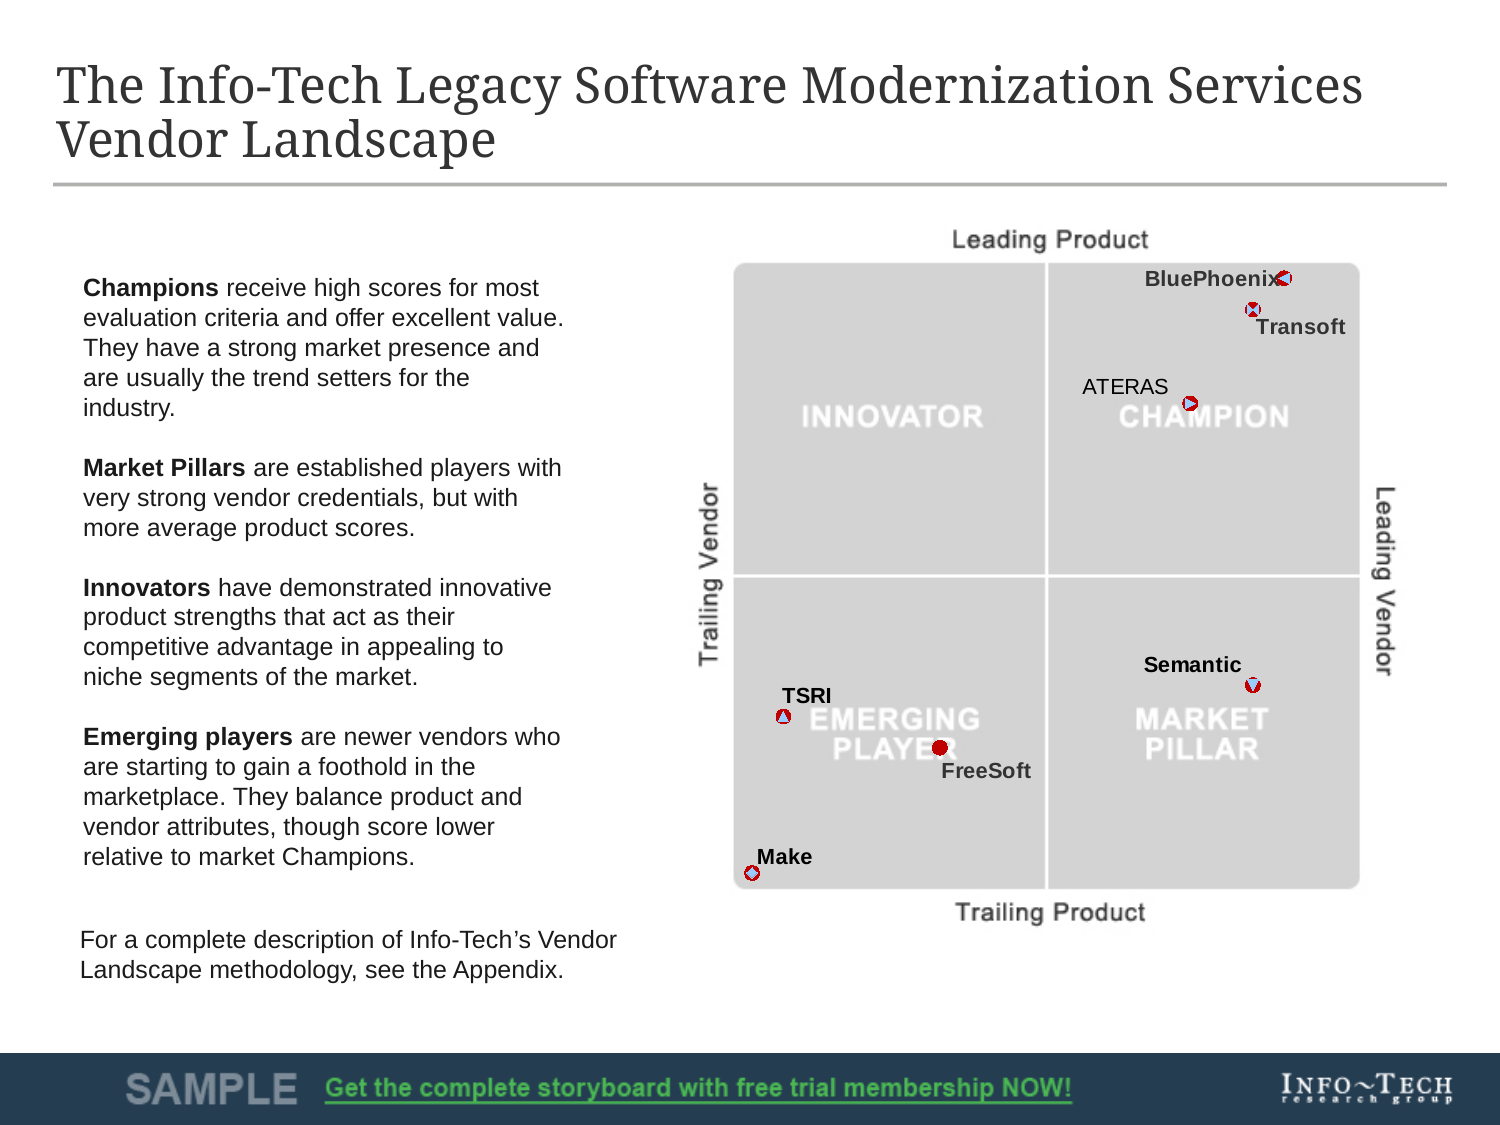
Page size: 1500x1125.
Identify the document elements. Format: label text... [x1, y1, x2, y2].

picture [0, 1052, 1500, 1125]
text_box Champions receive high scores for most evaluation criteria and offer excellent value. They have a strong market presence and are usually the trend setters for the industry. Market Pillars are established players with very strong vendor credentials, but with more average product scores. Innovators have demonstrated innovative product strengths that act as their competitive advantage in appealing to niche segments of the market. Emerging players are newer vendors who are starting to gain a foothold in the marketplace. They balance product and vendor attributes, though score lower relative to market Champions. [68, 264, 585, 878]
title The Info-Tech Legacy Software Modernization Services Vendor Landscape [41, 42, 1457, 185]
text_box For a complete description of Info-Tech’s Vendor Landscape methodology, see the Appendix. [65, 916, 690, 1013]
chart [674, 200, 1425, 951]
